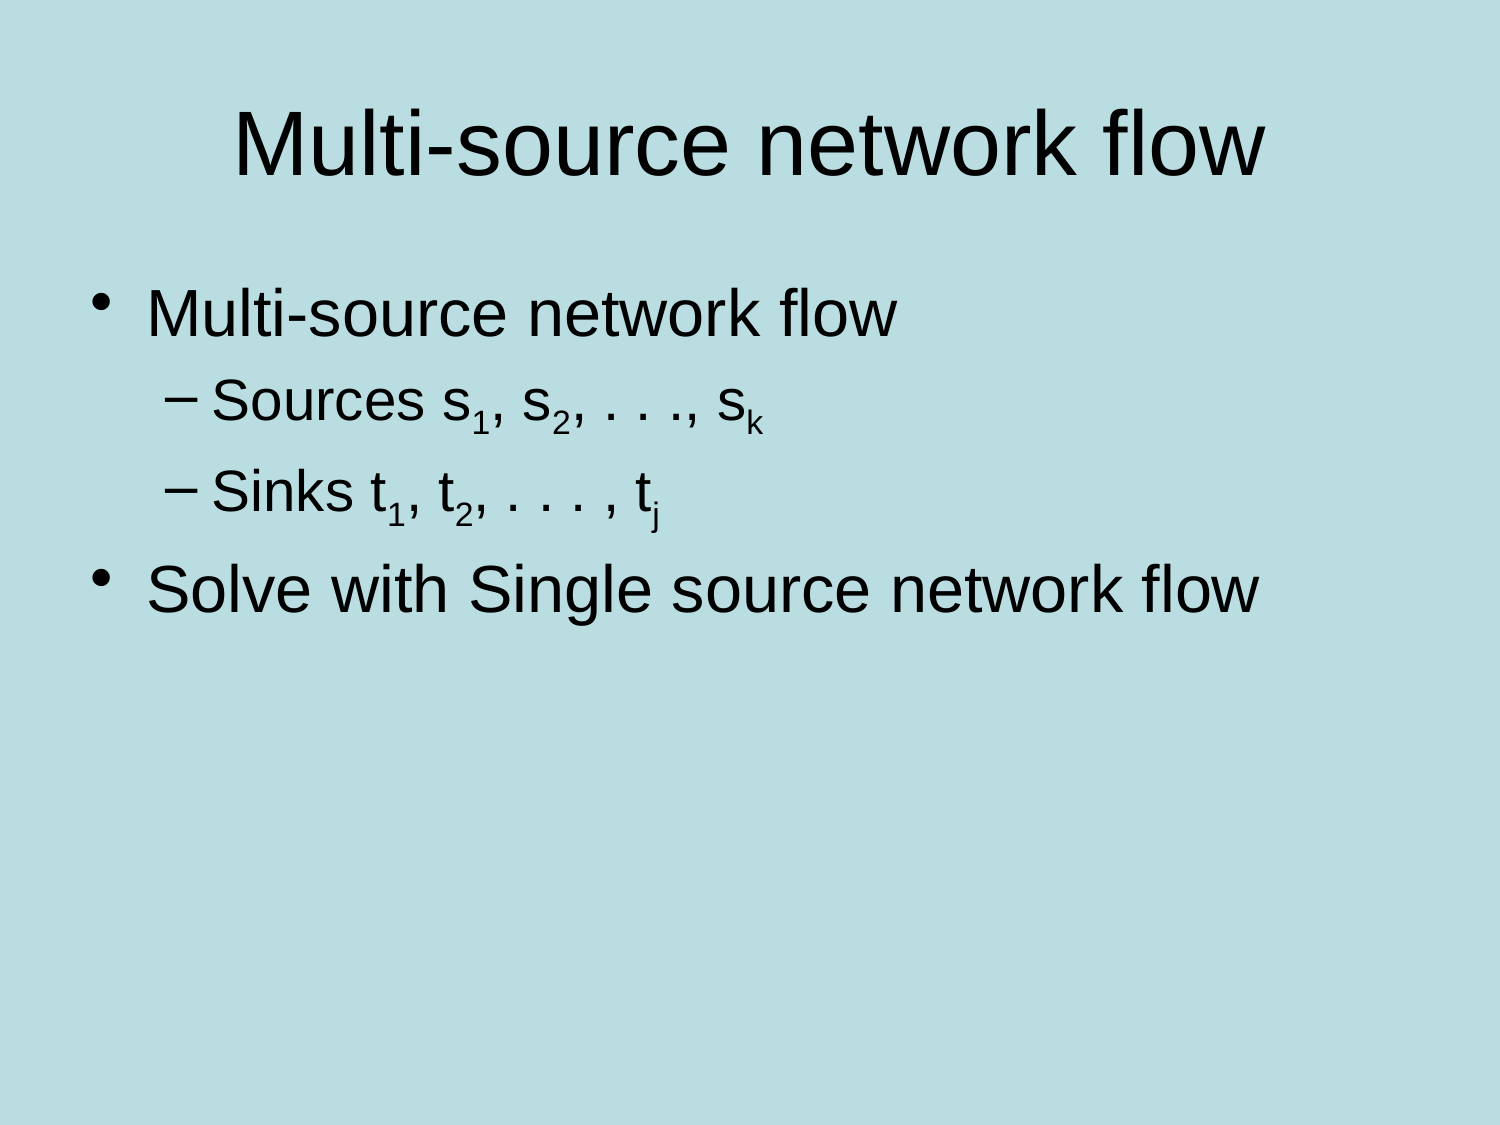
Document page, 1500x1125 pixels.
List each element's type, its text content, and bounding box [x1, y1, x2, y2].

list Multi-source network flow Sources s1, s2, . . ., sk Sinks t1, t2, . . . , tj Solve with Single source network flow [75, 262, 1425, 1005]
title Multi-source network flow [75, 45, 1425, 233]
